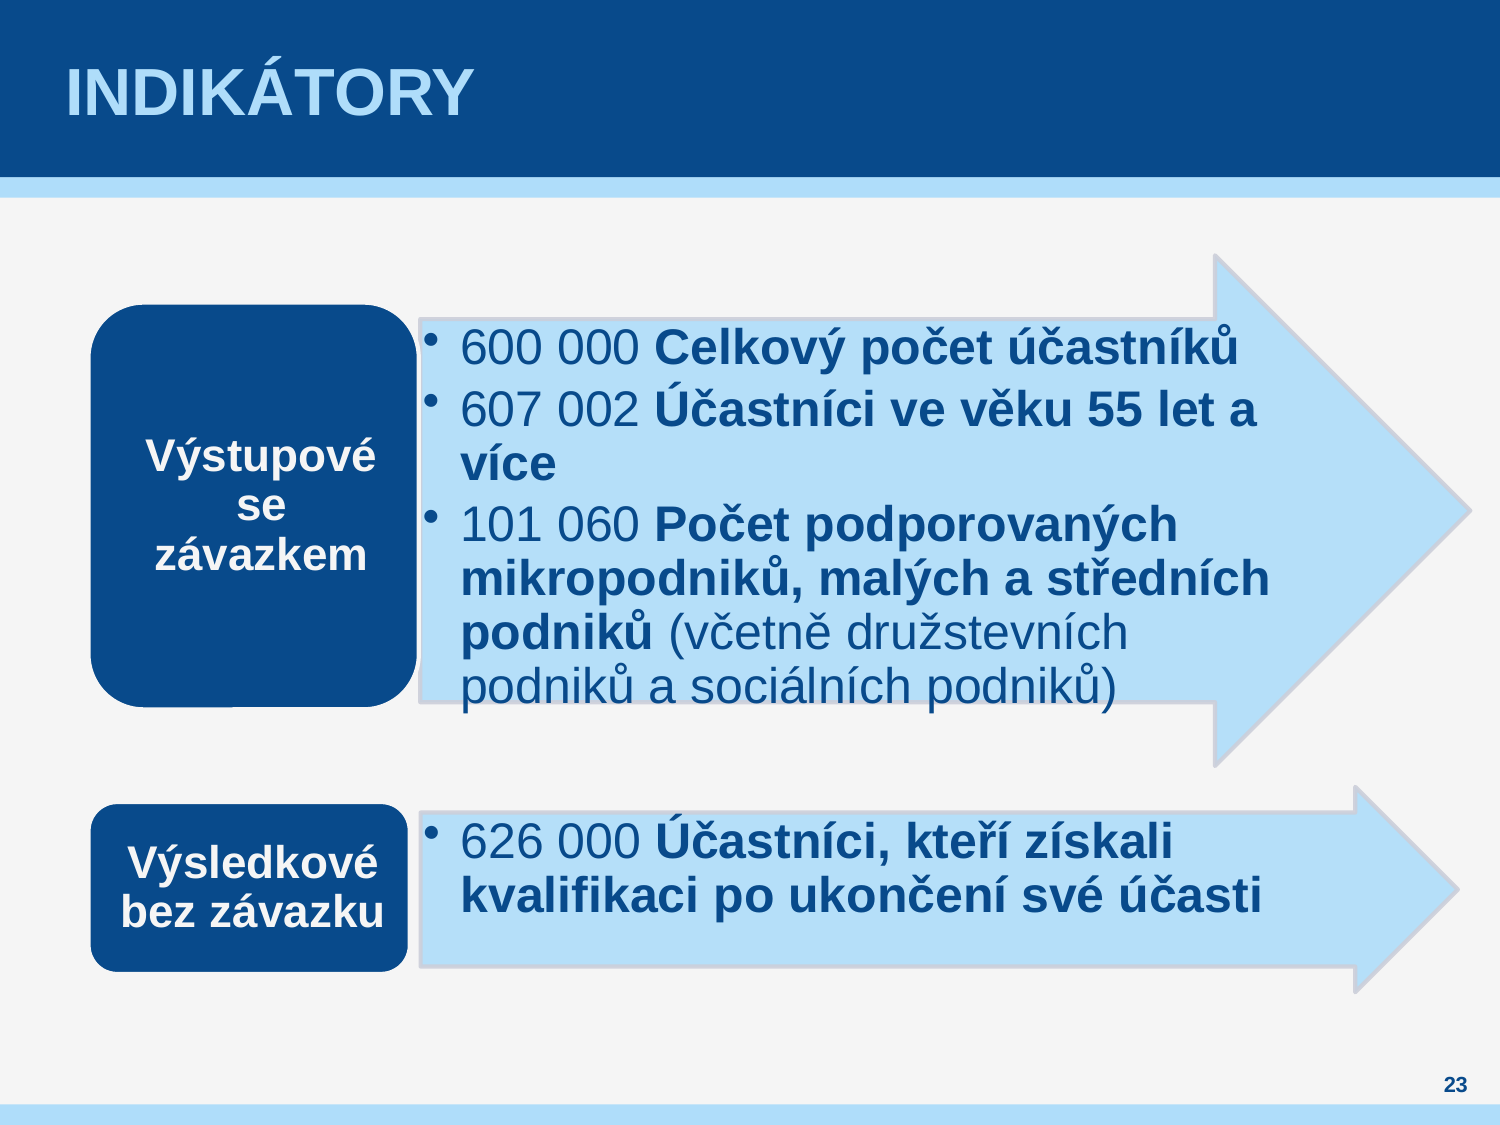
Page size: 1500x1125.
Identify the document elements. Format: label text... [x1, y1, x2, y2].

title indikátory [59, 0, 1441, 178]
slide_number 23 [1417, 1068, 1495, 1099]
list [88, 251, 1471, 1005]
